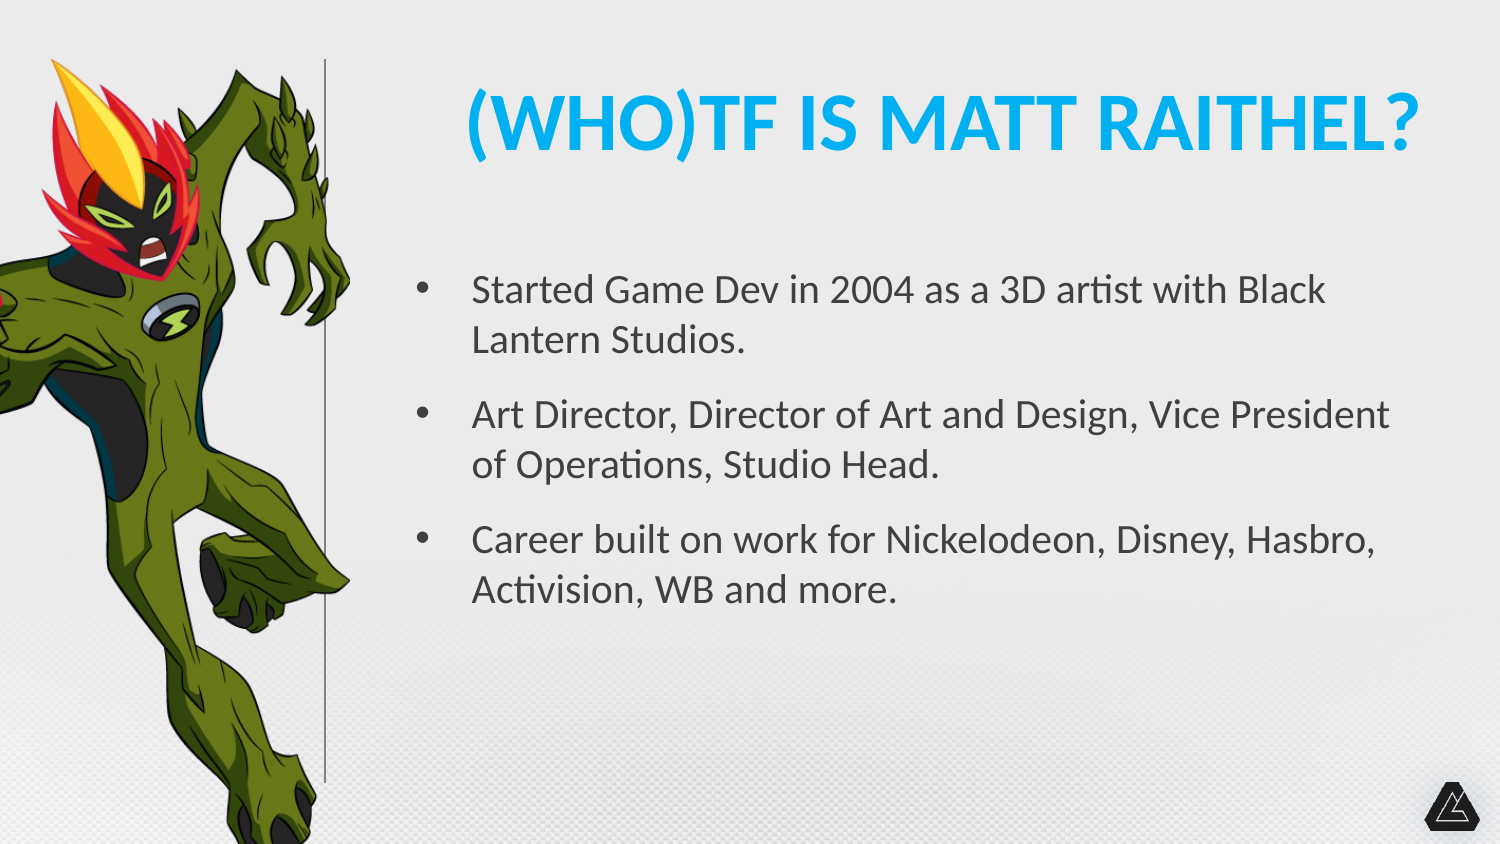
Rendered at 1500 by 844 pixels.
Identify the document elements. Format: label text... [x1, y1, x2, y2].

picture [0, 0, 1500, 844]
text_box (WHO)TF IS MATT RAITHEL? Started Game Dev in 2004 as a 3D artist with Black Lantern Studios. Art Director, Director of Art and Design, Vice President of Operations, Studio Head. Career built on work for Nickelodeon, Disney, Hasbro, Activision, WB and more. [400, 59, 1438, 695]
